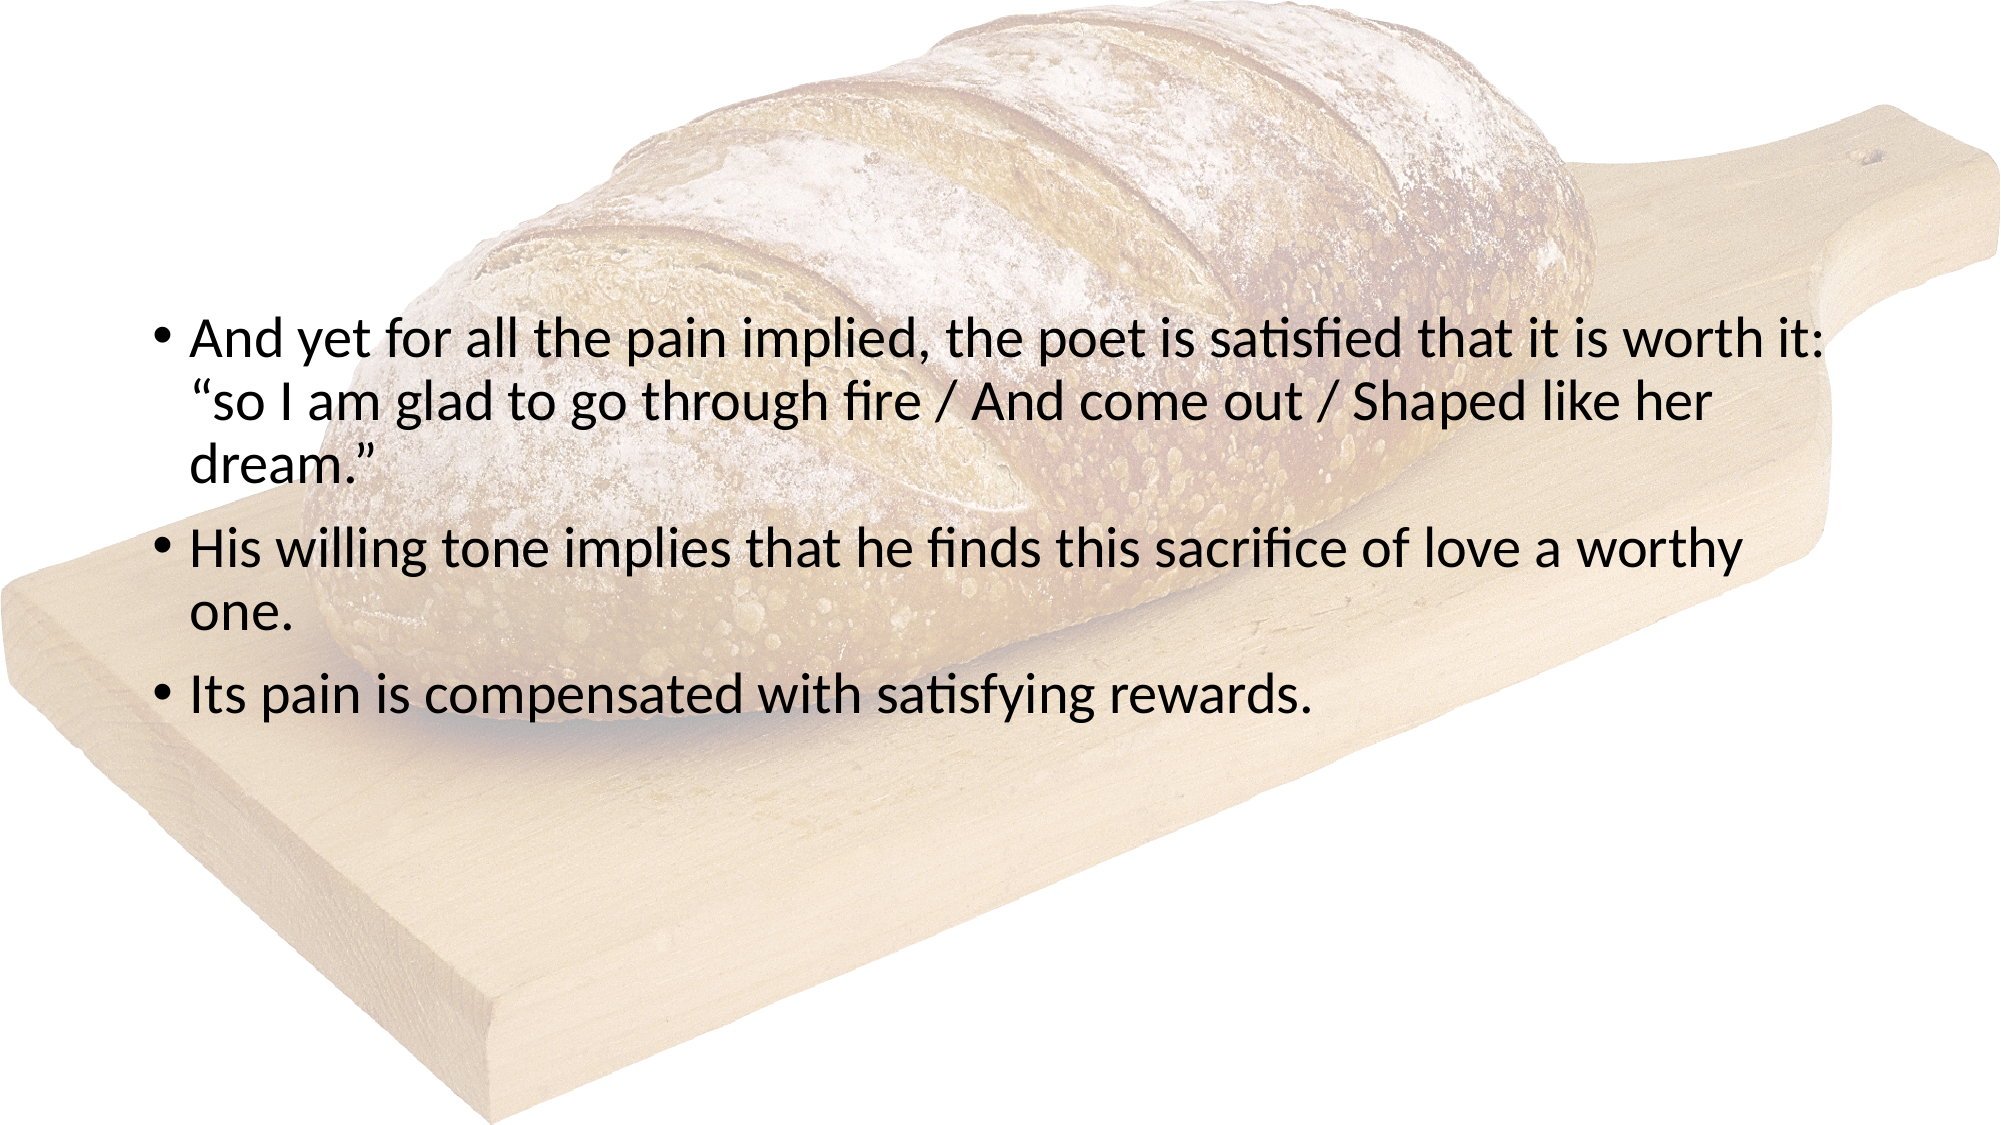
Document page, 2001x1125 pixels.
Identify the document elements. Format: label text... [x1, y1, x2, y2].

list And yet for all the pain implied, the poet is satisfied that it is worth it: “so I am glad to go through fire / And come out / Shaped like her dream.” His willing tone implies that he finds this sacrifice of love a worthy one. Its pain is compensated with satisfying rewards. [137, 299, 1863, 1014]
